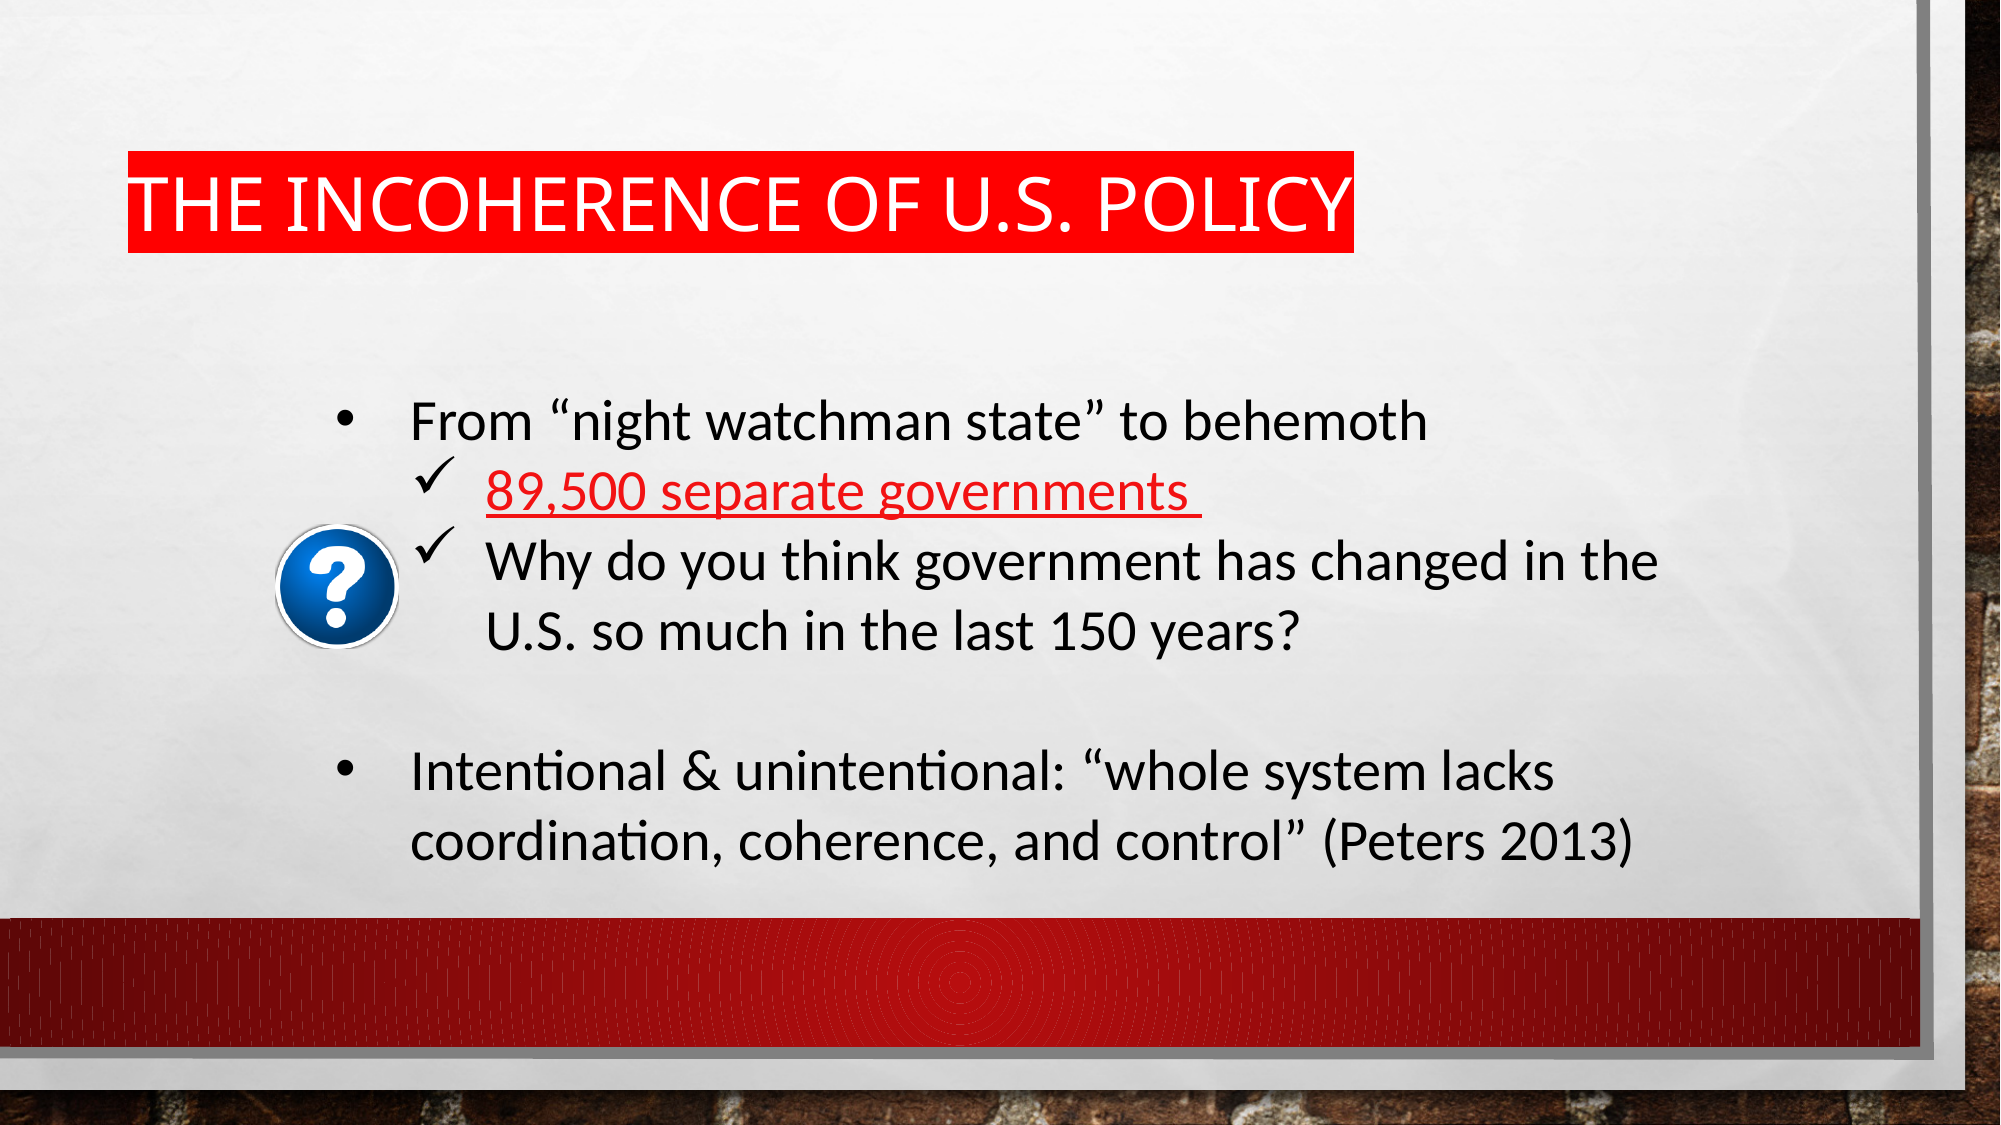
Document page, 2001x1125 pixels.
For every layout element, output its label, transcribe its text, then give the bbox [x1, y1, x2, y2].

picture [274, 524, 399, 649]
title The Incoherence of U.S. Policy [112, 112, 1818, 302]
text_box From “night watchman state” to behemoth 89,500 separate governments Why do you think government has changed in the U.S. so much in the last 150 years? Intentional & unintentional: “whole system lacks coordination, coherence, and control” (Peters 2013) [320, 374, 1684, 990]
picture [0, 0, 2000, 1125]
